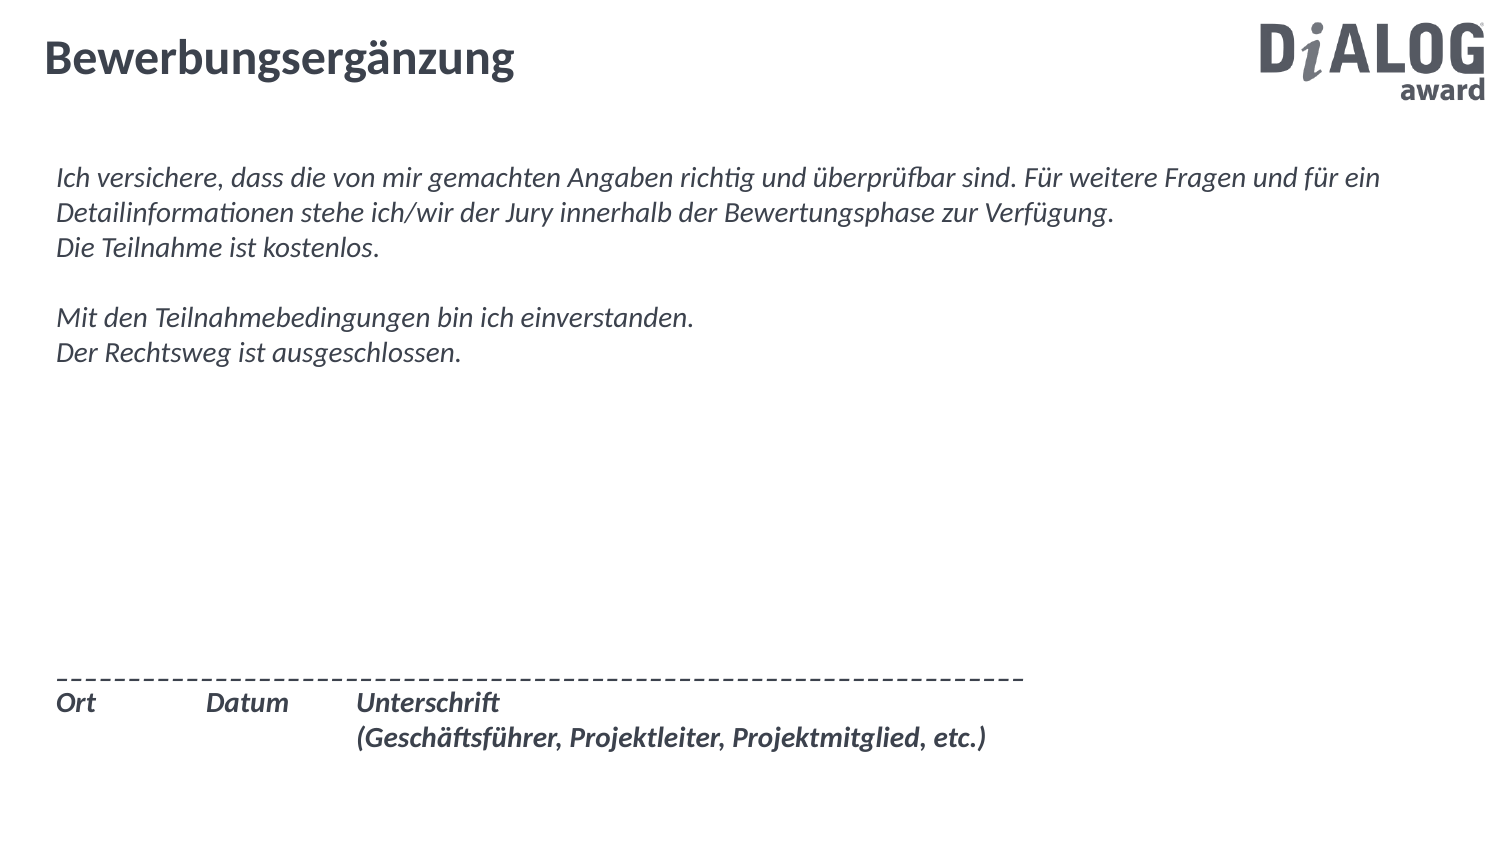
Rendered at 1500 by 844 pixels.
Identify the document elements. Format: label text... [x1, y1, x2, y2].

text_box Ich versichere, dass die von mir gemachten Angaben richtig und überprüfbar sind. Für weitere Fragen und für ein Detailinformationen stehe ich/wir der Jury innerhalb der Bewertungsphase zur Verfügung. Die Teilnahme ist kostenlos. Mit den Teilnahmebedingungen bin ich einverstanden. Der Rechtsweg ist ausgeschlossen. ___________________________________________________________________ Ort Datum Unterschrift (Geschäftsführer, Projektleiter, Projektmitglied, etc.) [41, 151, 1483, 761]
list Bewerbungsergänzung [29, 14, 1235, 95]
